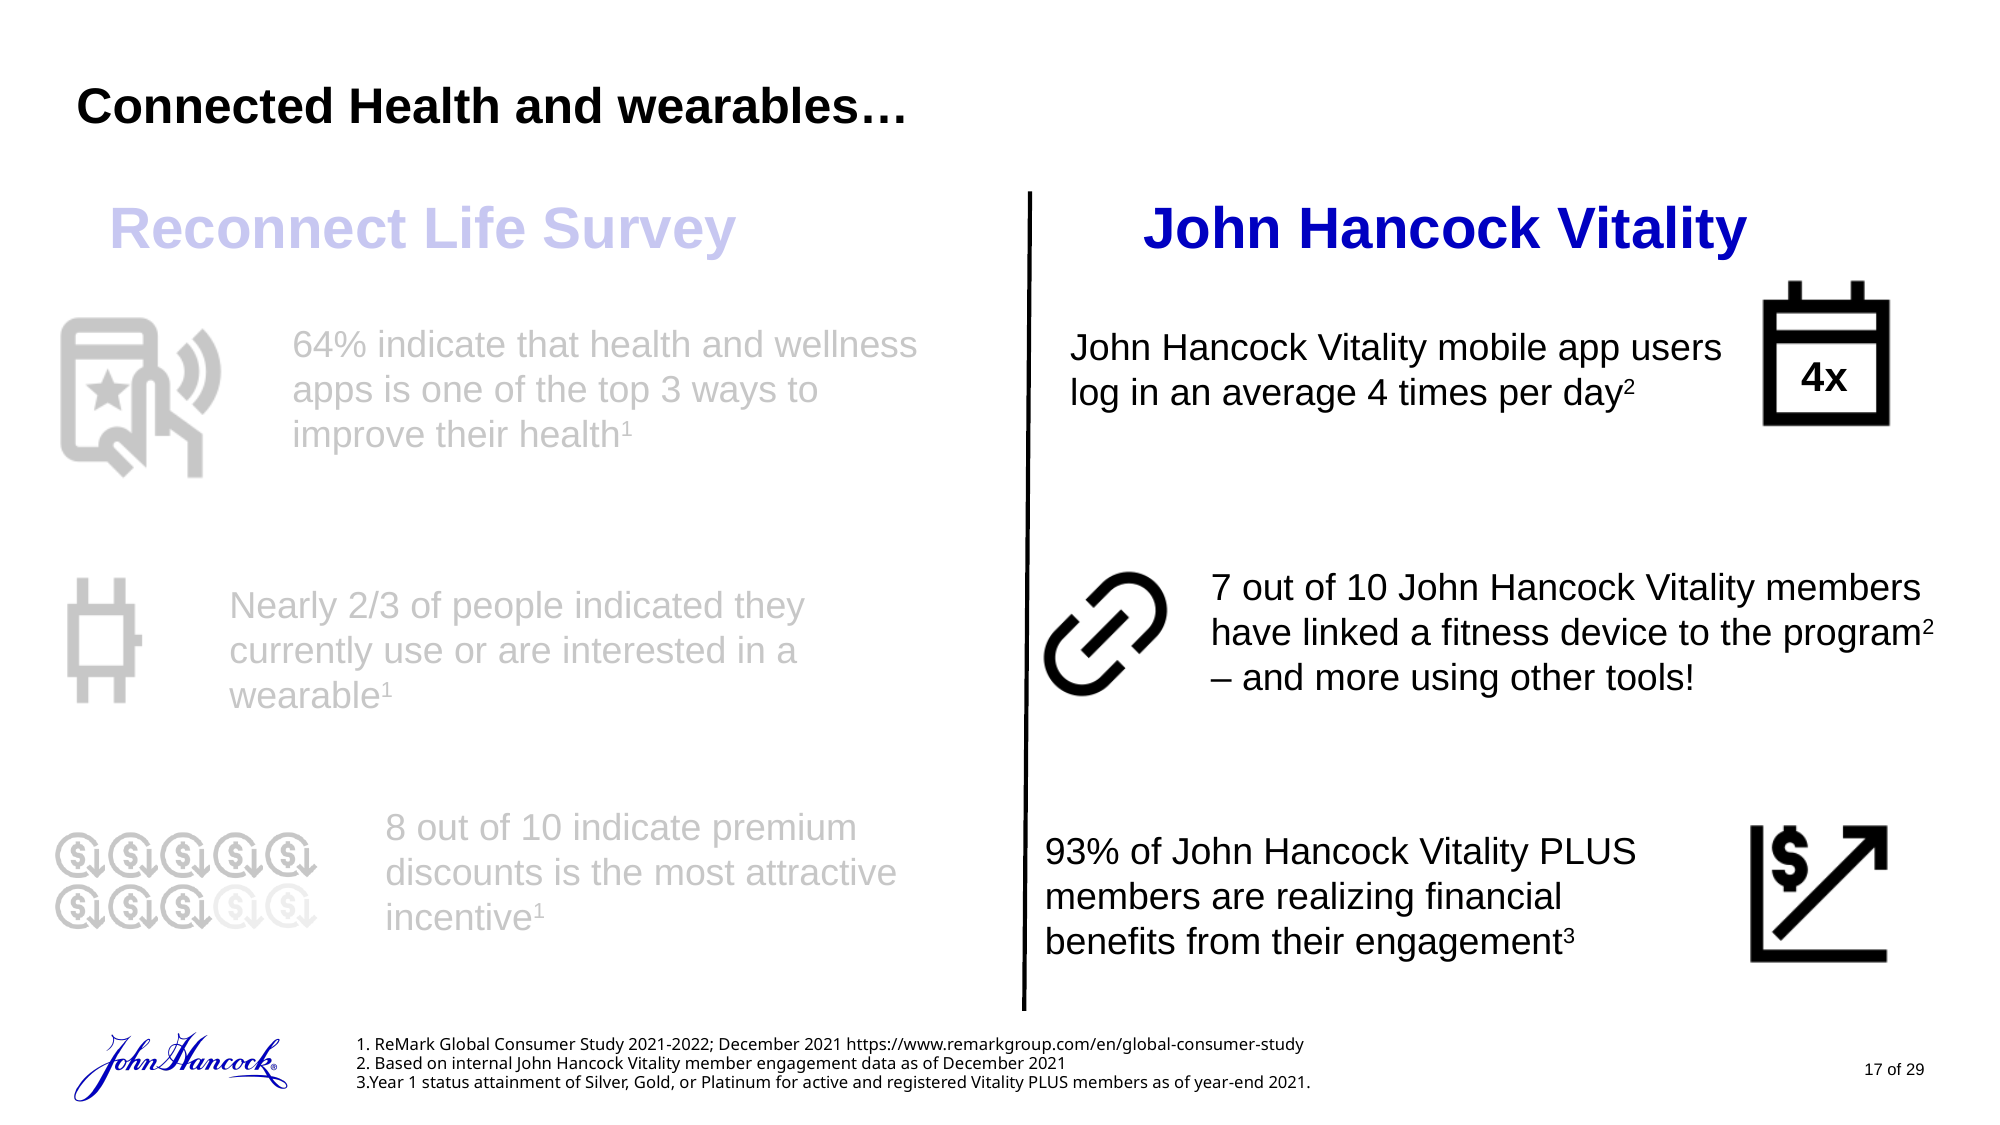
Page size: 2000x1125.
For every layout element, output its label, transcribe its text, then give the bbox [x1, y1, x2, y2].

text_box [52, 826, 320, 935]
text_box Reconnect Life Survey [109, 190, 1010, 261]
text_box [33, 201, 999, 1001]
slide_number 17 of 29 [1856, 1049, 1925, 1079]
list 1. ReMark Global Consumer Study 2021-2022; December 2021 https://www.remarkgroup.com/en/global-consumer-study 2. Based on internal John Hancock Vitality member engagement data as of December 2021 3.Year 1 status attainment of Silver, Gold, or Platinum for active and registered Vitality PLUS members as of year-end 2021. [356, 1011, 1819, 1093]
text_box John Hancock Vitality [1143, 190, 2000, 261]
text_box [1024, 191, 1031, 1011]
picture [33, 571, 172, 710]
text_box 7 out of 10 John Hancock Vitality members have linked a fitness device to the program2 – and more using other tools! [1210, 562, 1960, 699]
picture [1037, 565, 1174, 703]
title Connected Health and wearables… [76, 77, 1926, 208]
picture [1746, 273, 1907, 434]
picture [36, 1018, 325, 1112]
text_box 93% of John Hancock Vitality PLUS members are realizing financial benefits from their engagement3 [1045, 826, 1698, 962]
text_box John Hancock Vitality mobile app users log in an average 4 times per day2 [1070, 322, 1735, 413]
picture [52, 309, 230, 487]
picture [1743, 818, 1895, 970]
